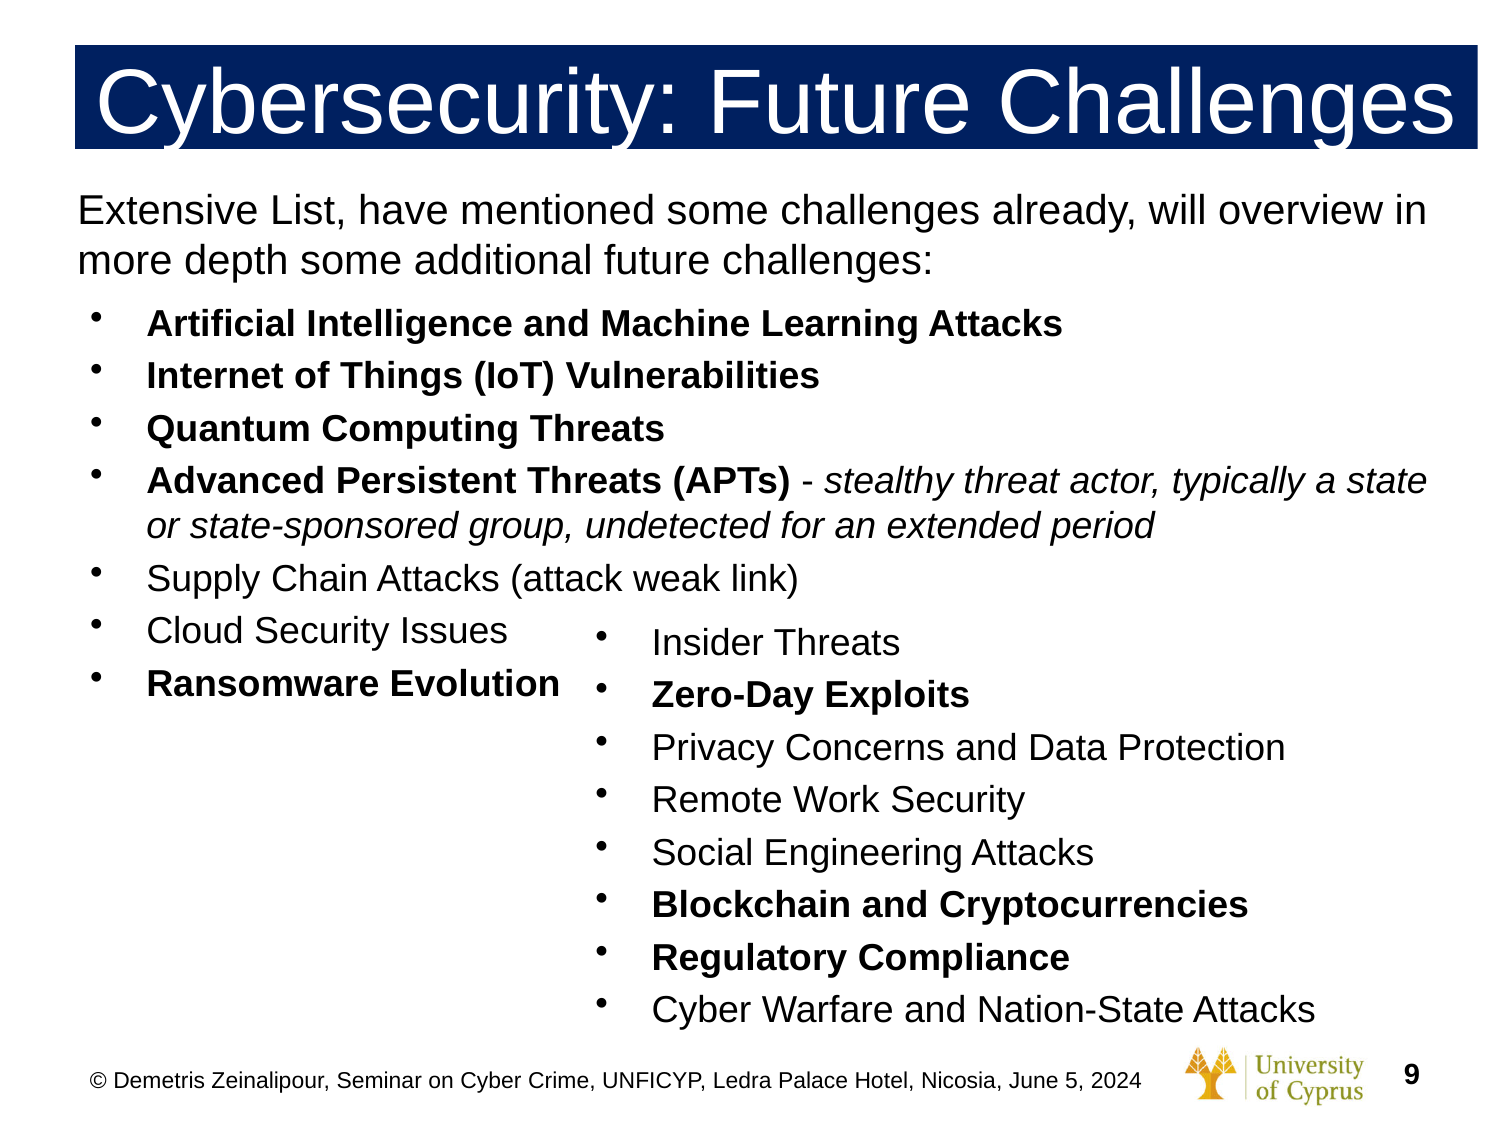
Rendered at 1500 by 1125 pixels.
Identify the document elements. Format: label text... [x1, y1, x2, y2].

text_box Insider Threats Zero-Day Exploits Privacy Concerns and Data Protection Remote Work Security Social Engineering Attacks Blockchain and Cryptocurrencies Regulatory Compliance Cyber Warfare and Nation-State Attacks [580, 610, 1425, 1057]
picture [1172, 1057, 1381, 1125]
title Cybersecurity: Future Challenges [75, 45, 1478, 149]
text_box Extensive List, have mentioned some challenges already, will overview in more depth some additional future challenges: [62, 175, 1500, 290]
list Artificial Intelligence and Machine Learning Attacks Internet of Things (IoT) Vulnerabilities Quantum Computing Threats Advanced Persistent Threats (APTs) - stealthy threat actor, typically a state or state-sponsored group, undetected for an extended period Supply Chain Attacks (attack weak link) Cloud Security Issues Ransomware Evolution [75, 291, 1478, 1013]
